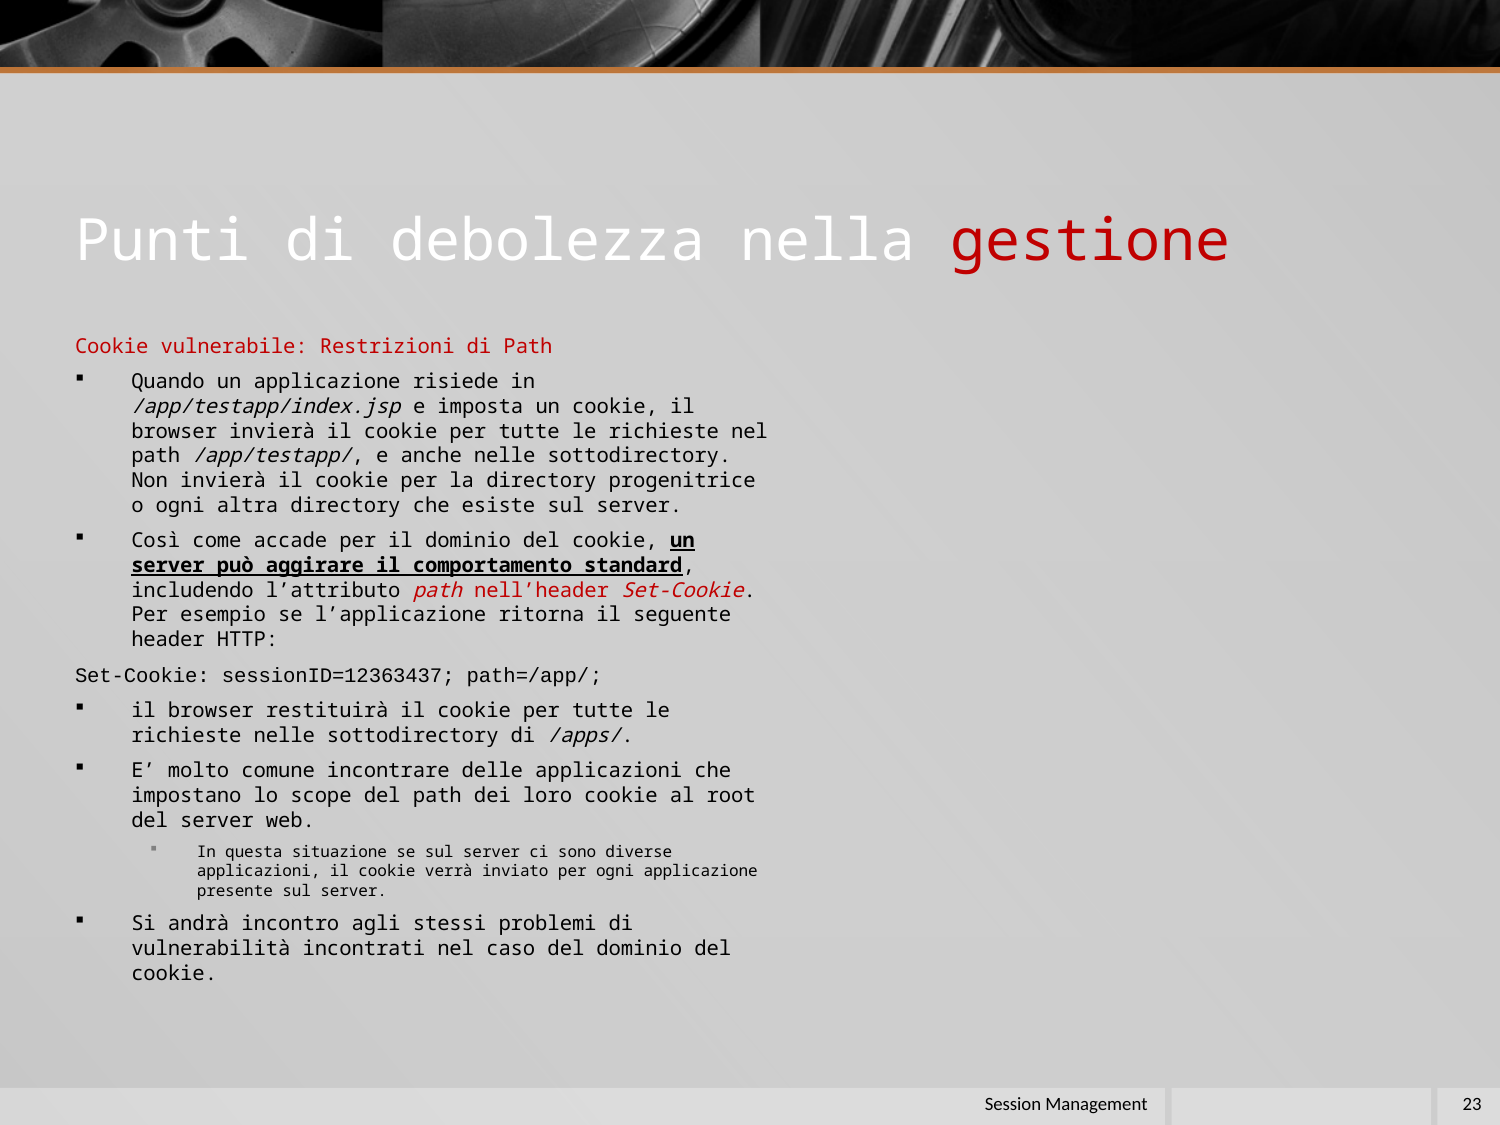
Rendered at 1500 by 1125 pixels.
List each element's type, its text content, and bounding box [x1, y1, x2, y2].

slide_number 23 [1434, 1084, 1497, 1122]
footer Session Management [75, 1084, 1163, 1122]
list Cookie vulnerabile: Restrizioni di Path Quando un applicazione risiede in /app/testapp/index.jsp e imposta un cookie, il browser invierà il cookie per tutte le richieste nel path /app/testapp/, e anche nelle sottodirectory. Non invierà il cookie per la directory progenitrice o ogni altra directory che esiste sul server. Così come accade per il dominio del cookie, un server può aggirare il comportamento standard, includendo l’attributo path nell’header Set-Cookie. Per esempio se l’applicazione ritorna il seguente header HTTP: Set-Cookie: sessionID=12363437; path=/app/; il browser restituirà il cookie per tutte le richieste nelle sottodirectory di /apps/. E’ molto comune incontrare delle applicazioni che impostano lo scope del path dei loro cookie al root del server web. In questa situazione se sul server ci sono diverse applicazioni, il cookie verrà inviato per ogni applicazione presente sul server. Si andrà incontro agli stessi problemi di vulnerabilità incontrati nel caso del dominio del cookie. [75, 324, 774, 1005]
title Punti di debolezza nella gestione [75, 162, 1425, 313]
picture [0, 0, 1500, 67]
